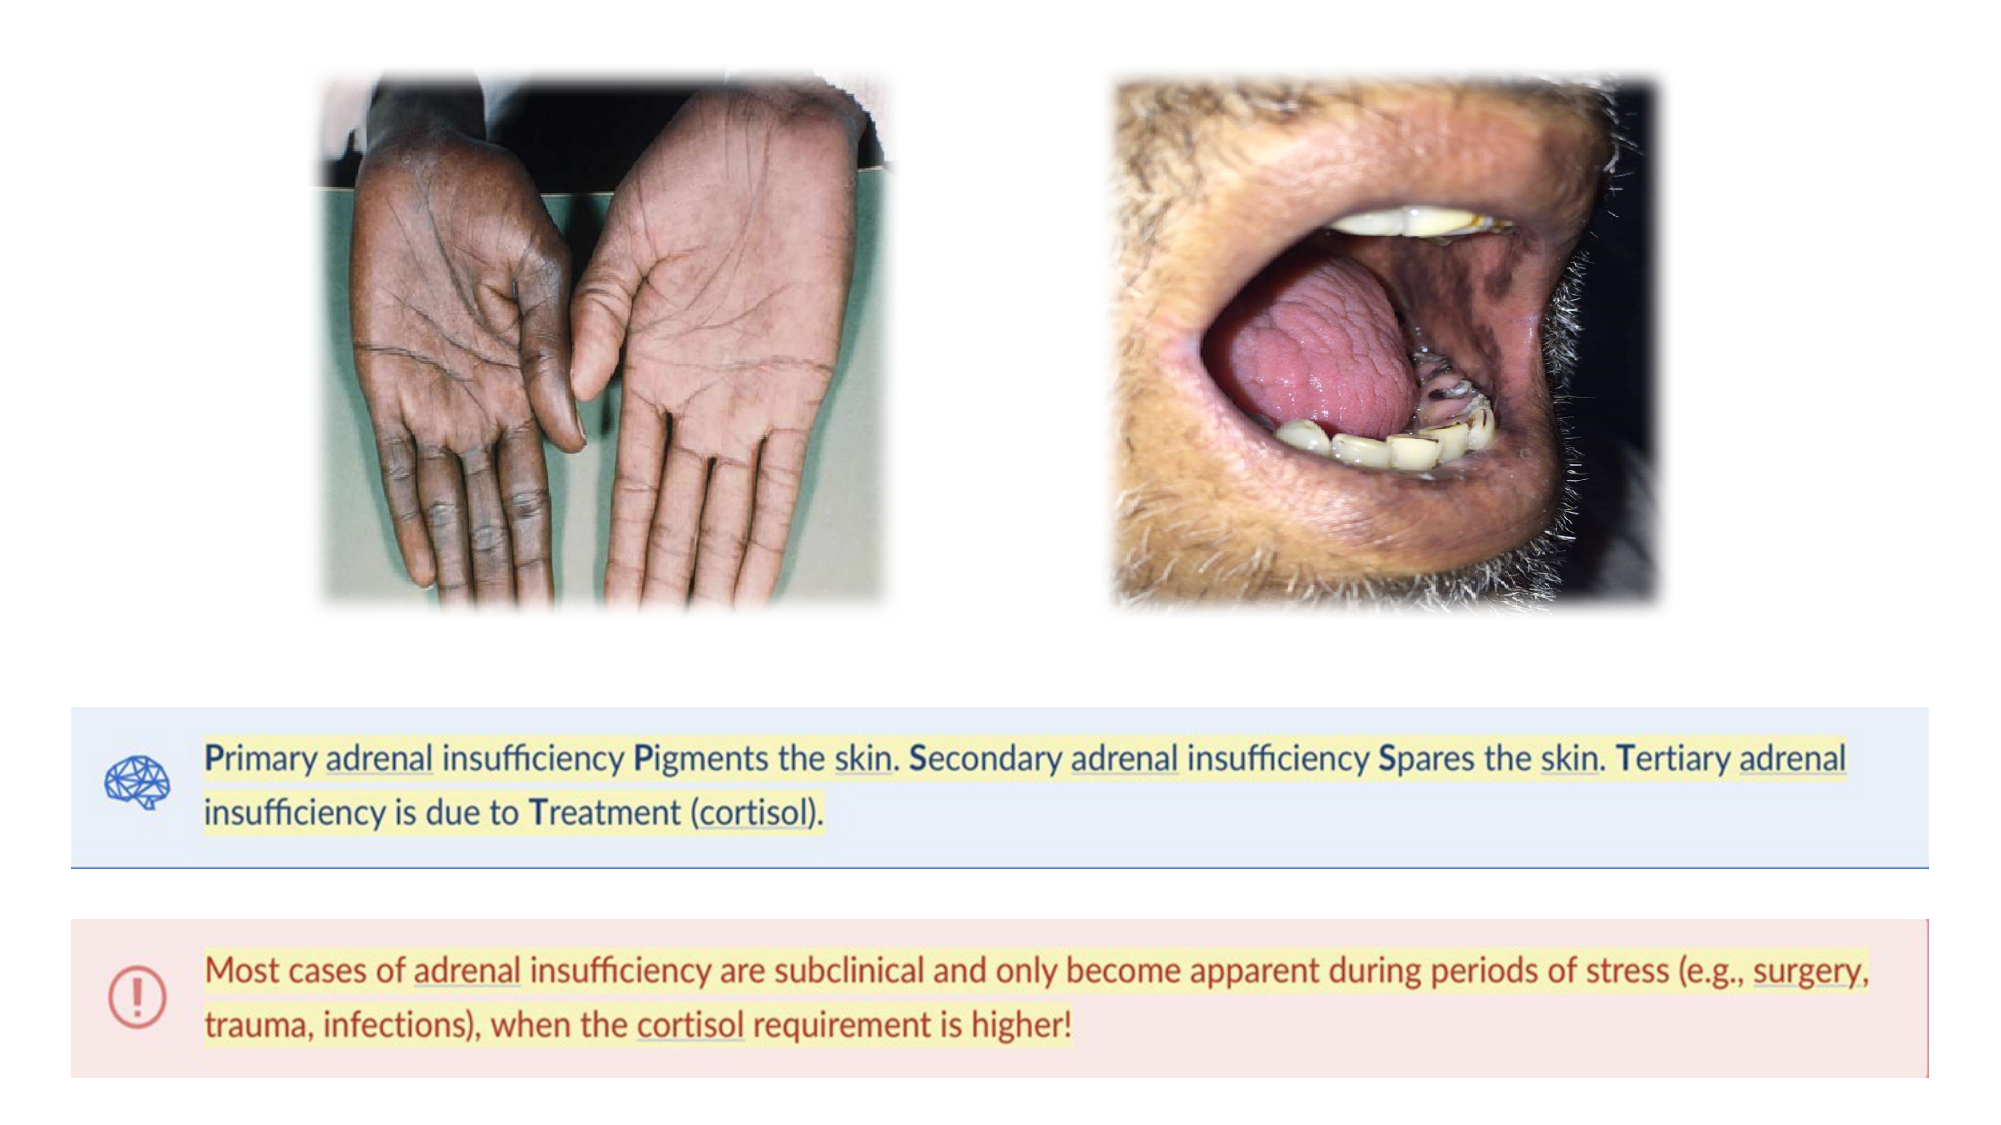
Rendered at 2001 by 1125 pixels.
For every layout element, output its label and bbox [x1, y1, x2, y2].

picture [305, 63, 902, 621]
picture [71, 919, 1929, 1079]
picture [1098, 63, 1675, 621]
picture [71, 707, 1929, 869]
